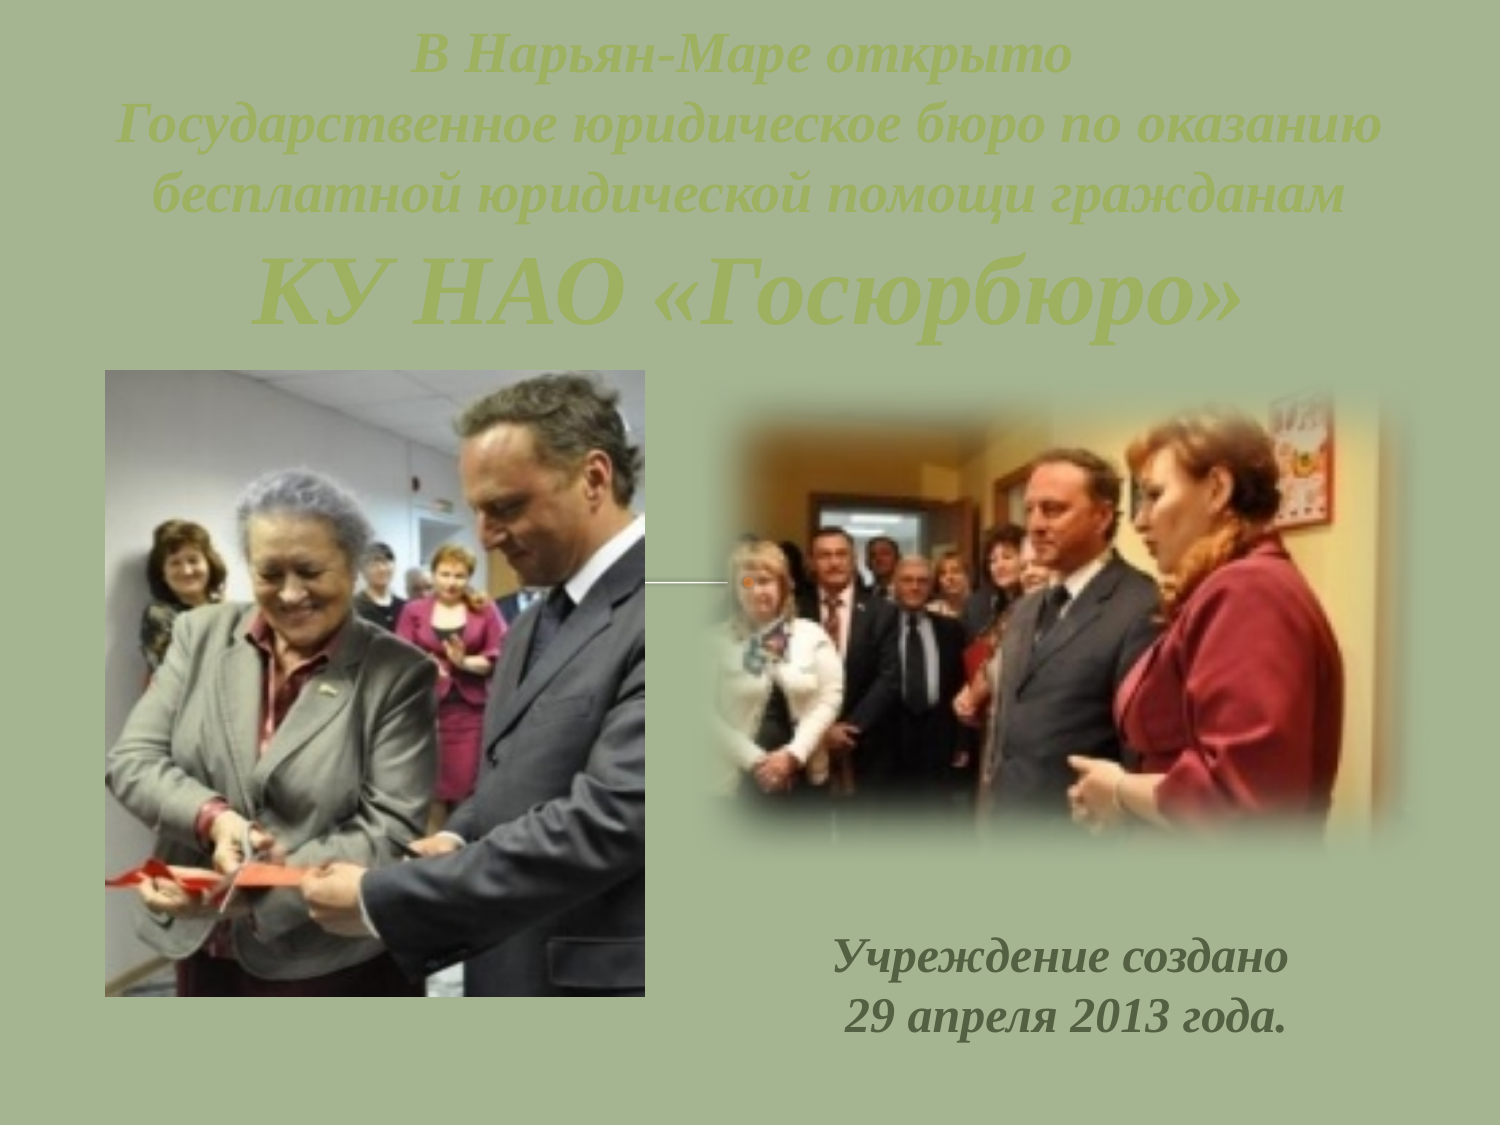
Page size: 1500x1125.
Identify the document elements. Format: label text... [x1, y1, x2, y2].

picture [690, 374, 1431, 867]
text_box Учреждение создано 29 апреля 2013 года. [808, 915, 1325, 1050]
title В Нарьян-Маре открыто Государственное юридическое бюро по оказанию бесплатной юридической помощи гражданам КУ НАО «Госюрбюро» [0, 0, 1500, 352]
picture [104, 370, 645, 997]
